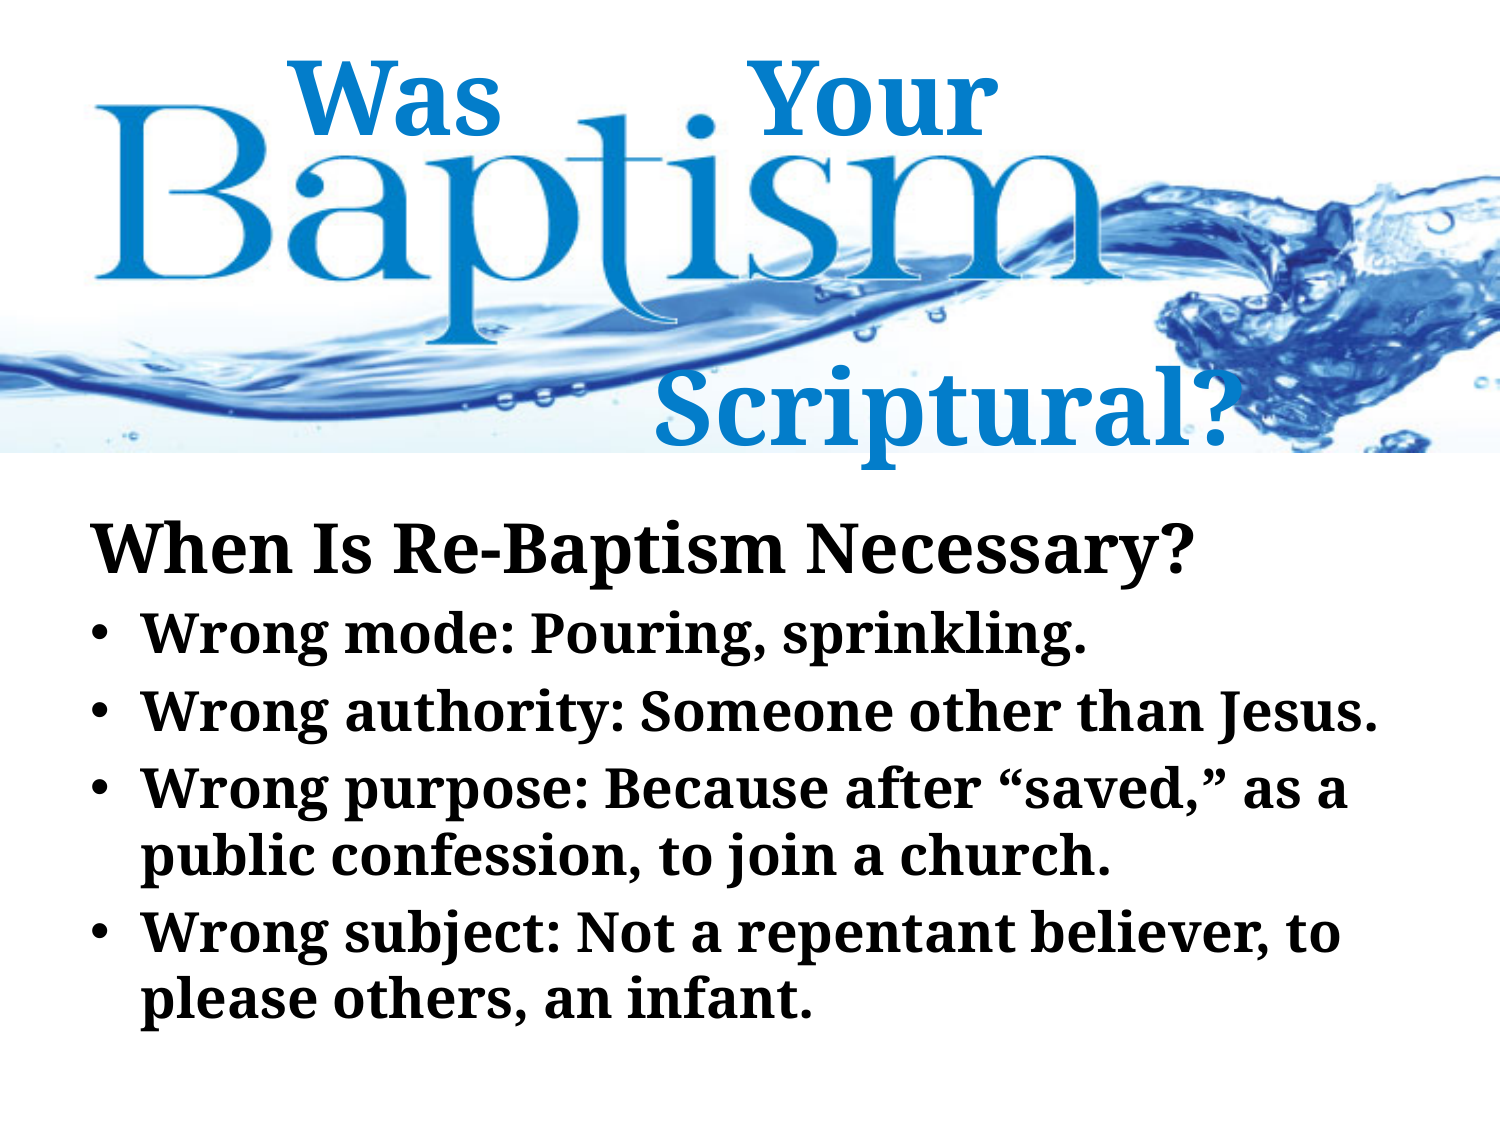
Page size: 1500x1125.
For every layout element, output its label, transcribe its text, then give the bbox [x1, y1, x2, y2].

list When Is Re-Baptism Necessary? Wrong mode: Pouring, sprinkling. Wrong authority: Someone other than Jesus. Wrong purpose: Because after “saved,” as a public confession, to join a church. Wrong subject: Not a repentant believer, to please others, an infant. [75, 497, 1425, 1088]
text_box Scriptural? [627, 462, 1275, 533]
picture [0, 0, 1500, 453]
